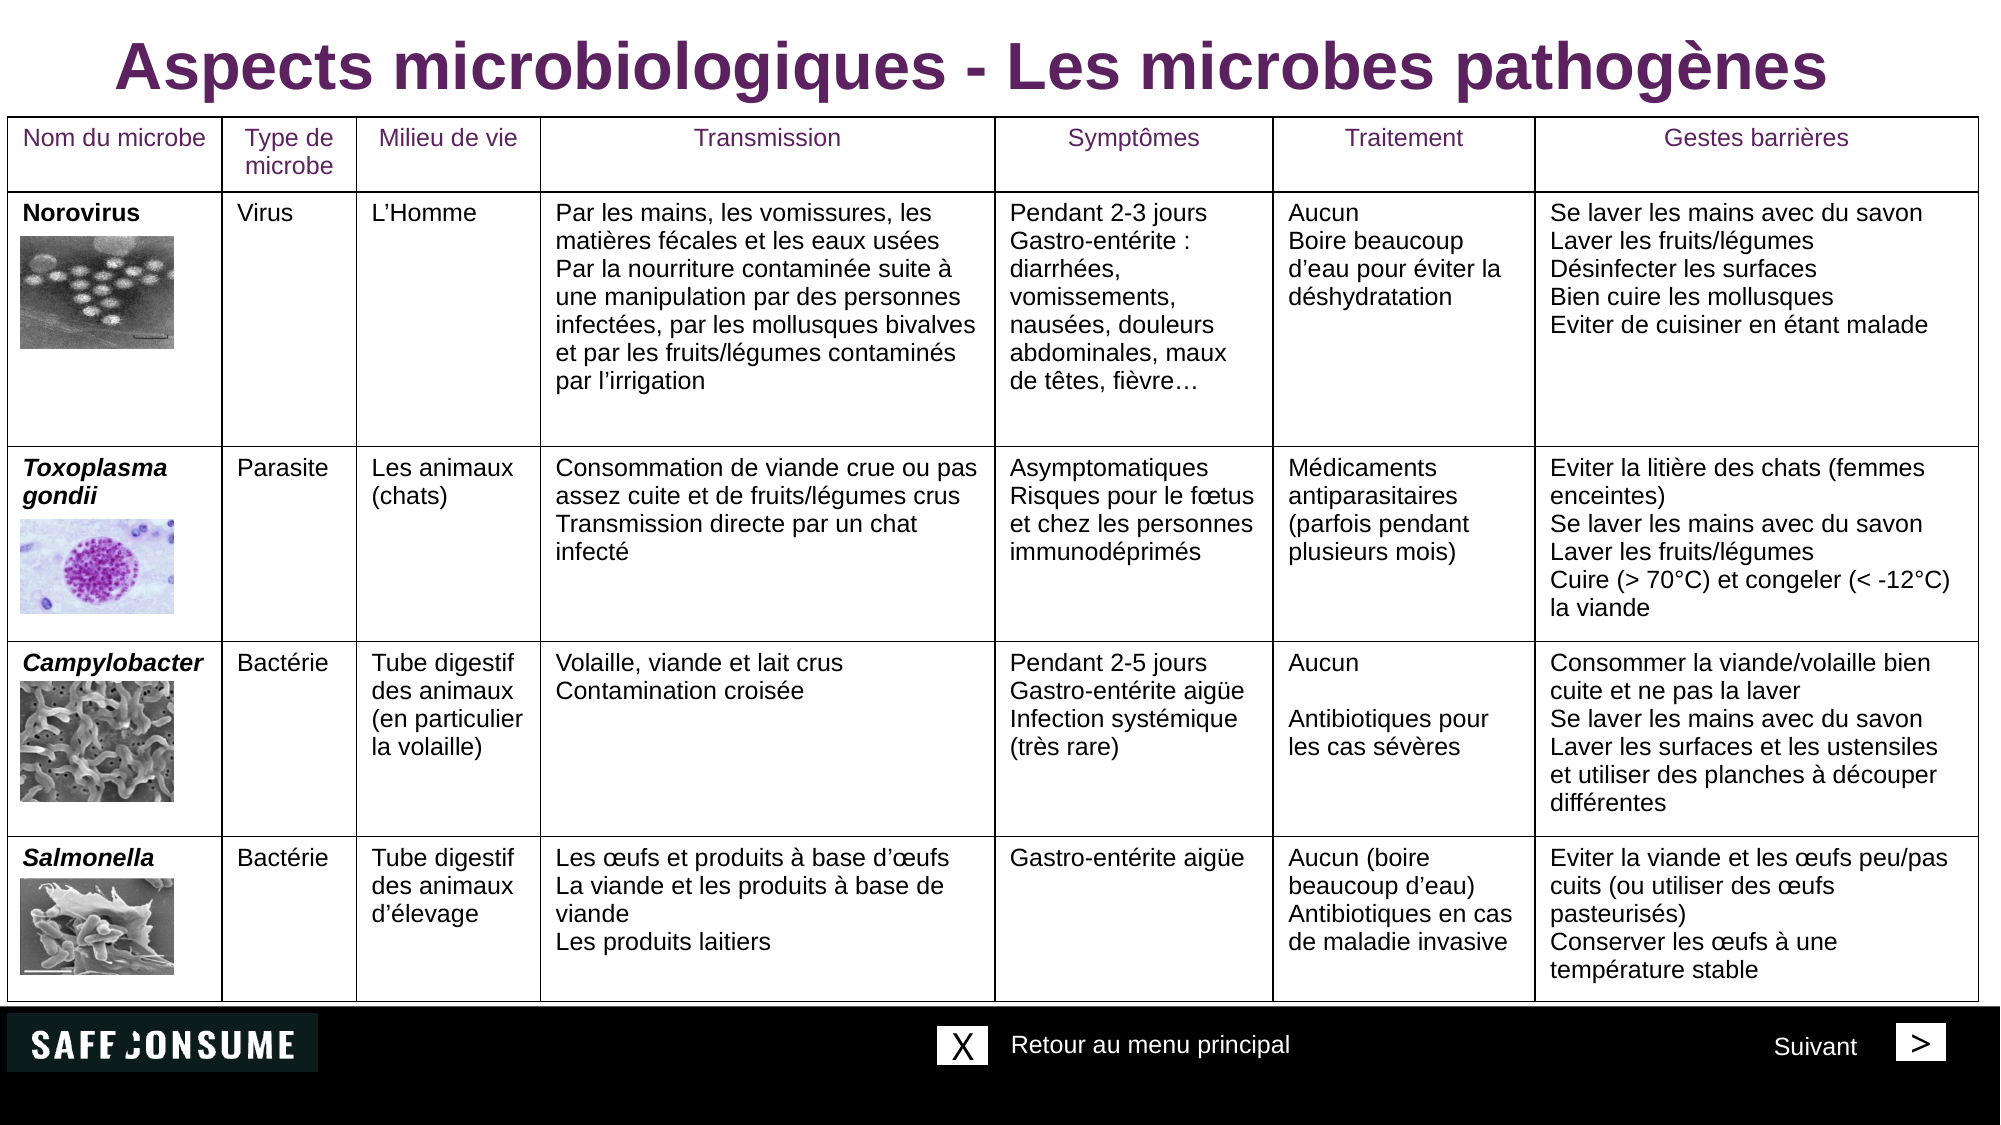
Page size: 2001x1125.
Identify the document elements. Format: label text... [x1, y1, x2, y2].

table_cell Salmonella [8, 837, 221, 1001]
picture [20, 519, 174, 615]
table_header Symptômes [996, 118, 1272, 191]
table_cell Pendant 2-3 jours Gastro-entérite : diarrhées, vomissements, nausées, douleurs abdominales, maux de têtes, fièvre… [996, 193, 1272, 446]
table_cell Tube digestif des animaux d’élevage [357, 837, 540, 1001]
table_cell Gastro-entérite aigüe [996, 837, 1272, 1001]
table_cell Les animaux (chats) [357, 447, 540, 641]
table_cell Aucun Antibiotiques pour les cas sévères [1274, 642, 1534, 836]
table_header Milieu de vie [357, 118, 540, 191]
table_header Type de microbe [223, 118, 356, 191]
table_cell L’Homme [357, 193, 540, 446]
table_header Transmission [541, 118, 994, 191]
table_cell Eviter la litière des chats (femmes enceintes) Se laver les mains avec du savon Laver les fruits/légumes Cuire (> 70°C) et congeler (< -12°C) la viande [1536, 447, 1978, 641]
table_cell Les œufs et produits à base d’œufs La viande et les produits à base de viande Les produits laitiers [541, 837, 994, 1001]
table_cell Aucun (boire beaucoup d’eau) Antibiotiques en cas de maladie invasive [1274, 837, 1534, 1001]
table_cell Parasite [223, 447, 356, 641]
table_cell Toxoplasma gondii [8, 447, 221, 641]
table_cell Virus [223, 193, 356, 446]
table_cell Bactérie [223, 837, 356, 1001]
table_cell Norovirus [8, 193, 221, 446]
title Aspects microbiologiques - Les microbes pathogènes 1 [0, 0, 2000, 112]
table_cell Tube digestif des animaux (en particulier la volaille) [357, 642, 540, 836]
table_cell Aucun Boire beaucoup d’eau pour éviter la déshydratation [1274, 193, 1534, 446]
table_cell Consommation de viande crue ou pas assez cuite et de fruits/légumes crus Transmission directe par un chat infecté [541, 447, 994, 641]
table_cell Consommer la viande/volaille bien cuite et ne pas la laver Se laver les mains avec du savon Laver les surfaces et les ustensiles et utiliser des planches à découper différentes [1536, 642, 1978, 836]
table_cell Bactérie [223, 642, 356, 836]
table_header Nom du microbe [8, 118, 221, 191]
table_cell Campylobacter [8, 642, 221, 836]
table_cell Pendant 2-5 jours Gastro-entérite aigüe Infection systémique (très rare) [996, 642, 1272, 836]
table_header Traitement [1274, 118, 1534, 191]
picture [20, 236, 174, 349]
table_cell Asymptomatiques Risques pour le fœtus et chez les personnes immunodéprimés [996, 447, 1272, 641]
table_cell Volaille, viande et lait crus Contamination croisée [541, 642, 994, 836]
picture [20, 681, 174, 802]
table_cell Médicaments antiparasitaires (parfois pendant plusieurs mois) [1274, 447, 1534, 641]
picture [20, 878, 174, 975]
table_header Gestes barrières [1536, 118, 1978, 191]
table_cell Par les mains, les vomissures, les matières fécales et les eaux usées Par la nourriture contaminée suite à une manipulation par des personnes infectées, par les mollusques bivalves et par les fruits/légumes contaminés par l’irrigation [541, 193, 994, 446]
table_cell Se laver les mains avec du savon Laver les fruits/légumes Désinfecter les surfaces Bien cuire les mollusques Eviter de cuisiner en étant malade [1536, 193, 1978, 446]
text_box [0, 1006, 2000, 1125]
table_cell Eviter la viande et les œufs peu/pas cuits (ou utiliser des œufs pasteurisés) Conserver les œufs à une température stable [1536, 837, 1978, 1001]
